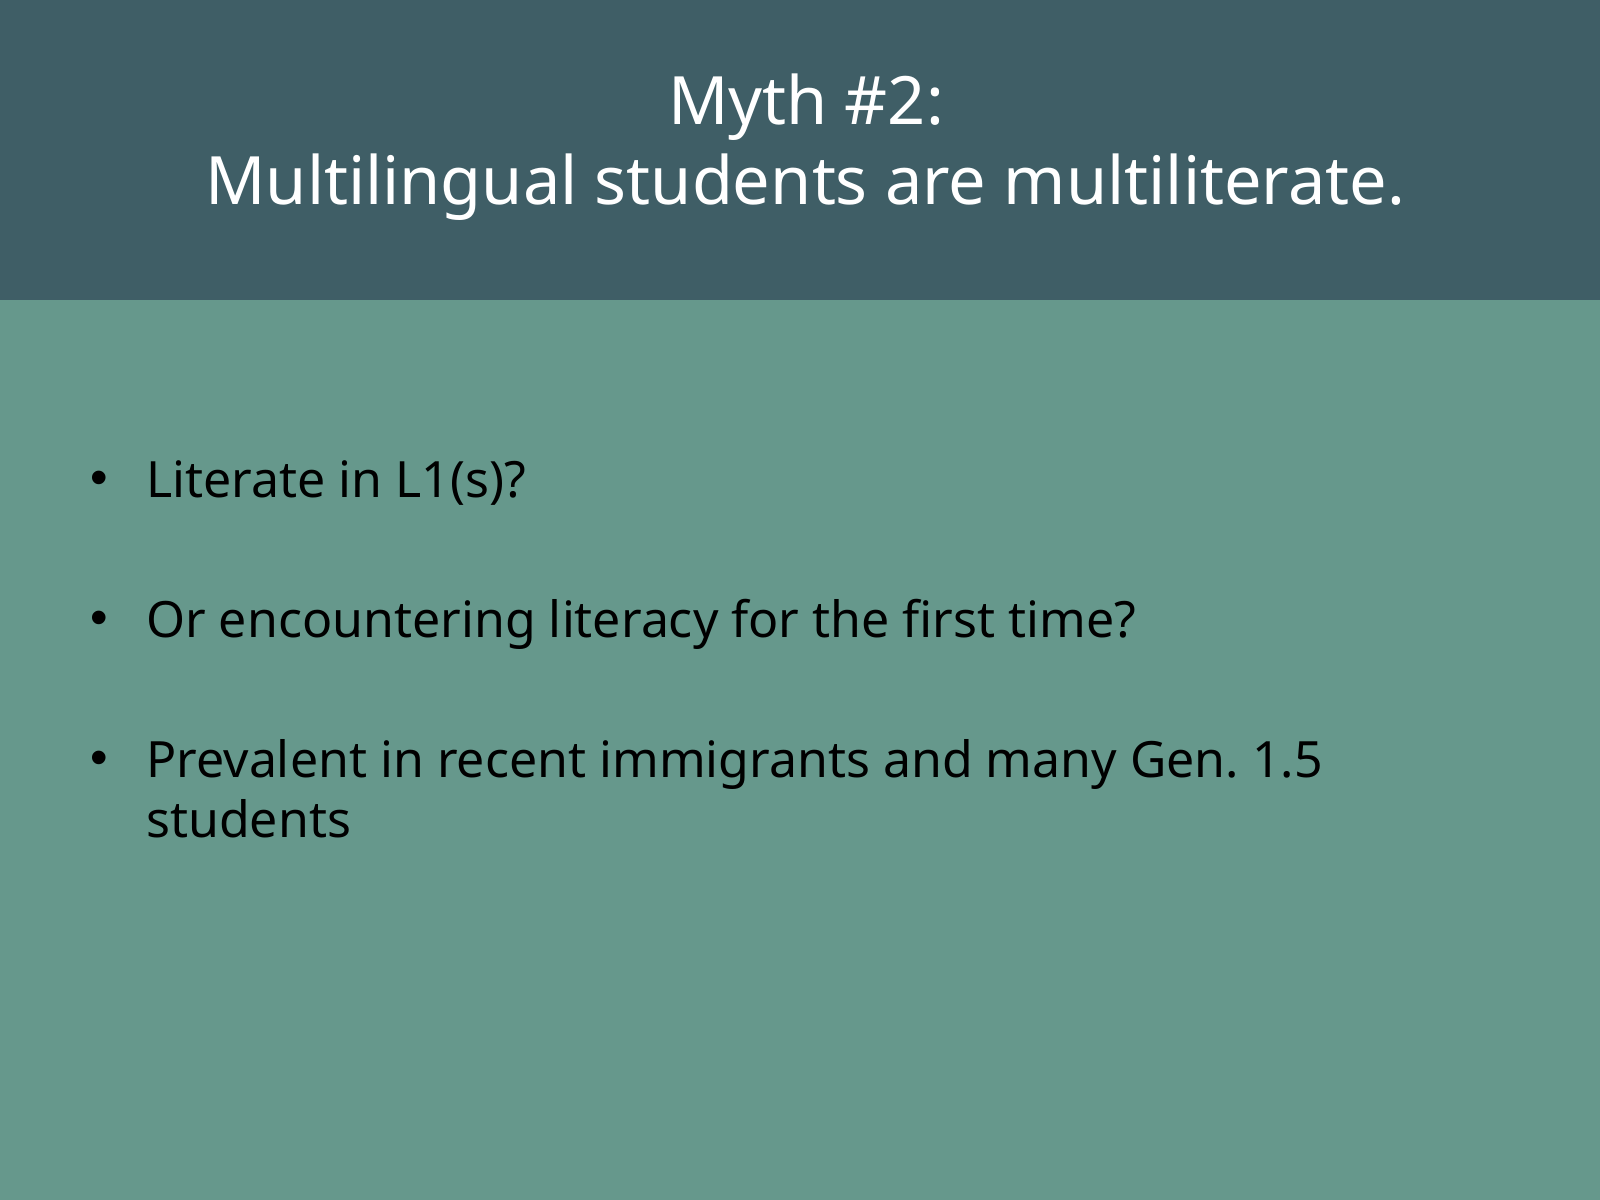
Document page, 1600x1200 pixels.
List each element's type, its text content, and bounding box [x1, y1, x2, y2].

title Myth #2: Multilingual students are multiliterate. [131, 43, 1482, 232]
list Literate in L1(s)? Or encountering literacy for the first time? Prevalent in recent immigrants and many Gen. 1.5 students [75, 370, 1425, 1005]
text_box [0, 0, 1600, 300]
